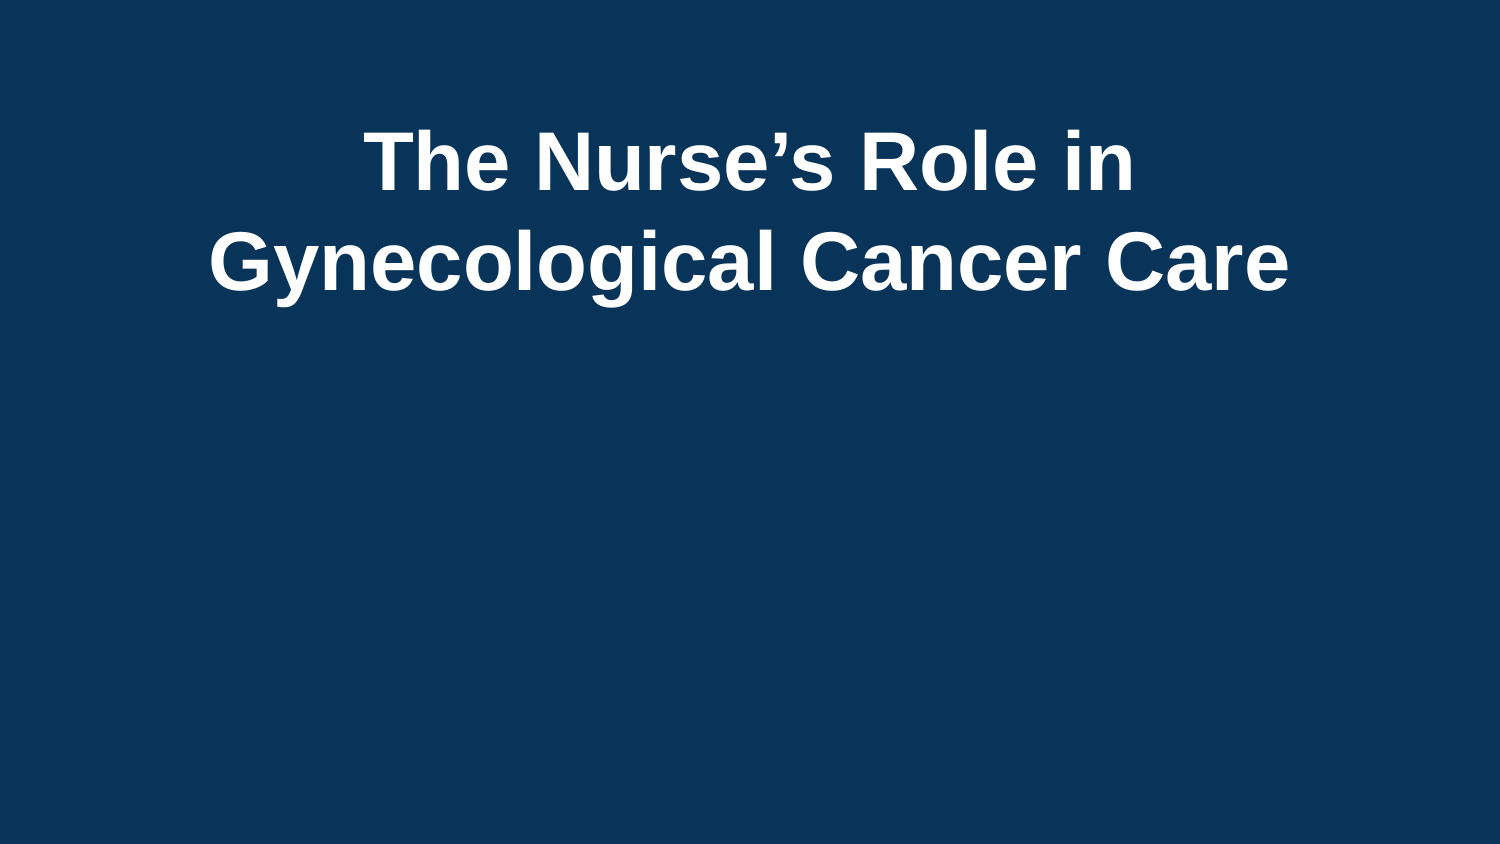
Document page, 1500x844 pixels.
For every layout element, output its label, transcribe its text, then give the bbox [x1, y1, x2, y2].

title The Nurse’s Role in Gynecological Cancer Care [173, 99, 1327, 722]
